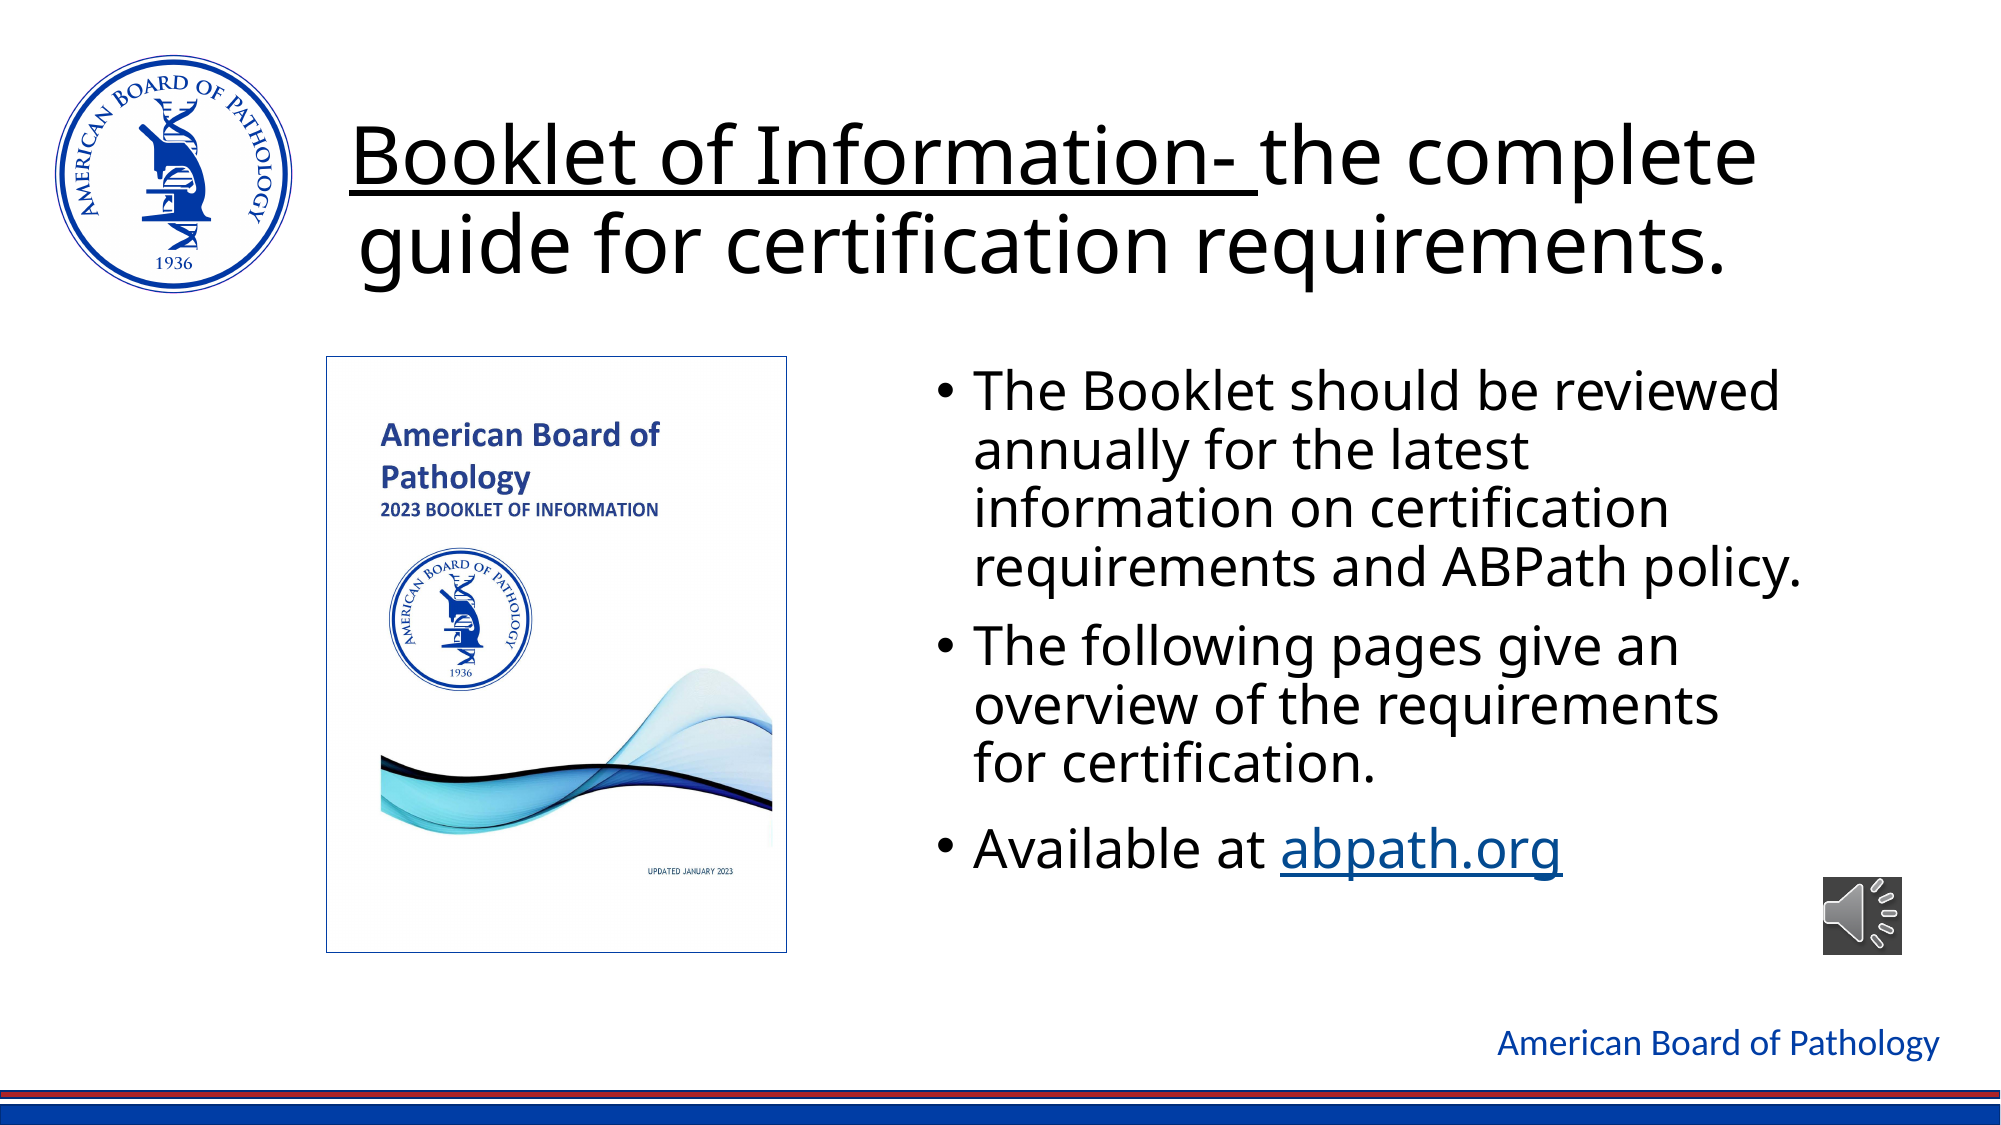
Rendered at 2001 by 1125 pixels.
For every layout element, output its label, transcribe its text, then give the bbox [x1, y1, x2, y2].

picture [326, 356, 787, 953]
list The Booklet should be reviewed annually for the latest information on certification requirements and ABPath policy. The following pages give an overview of the requirements for certification. Available at abpath.org [921, 356, 1819, 905]
picture [1822, 875, 1903, 956]
title Booklet of Information- the complete guide for certification requirements. [326, 68, 1782, 328]
picture [48, 48, 299, 300]
